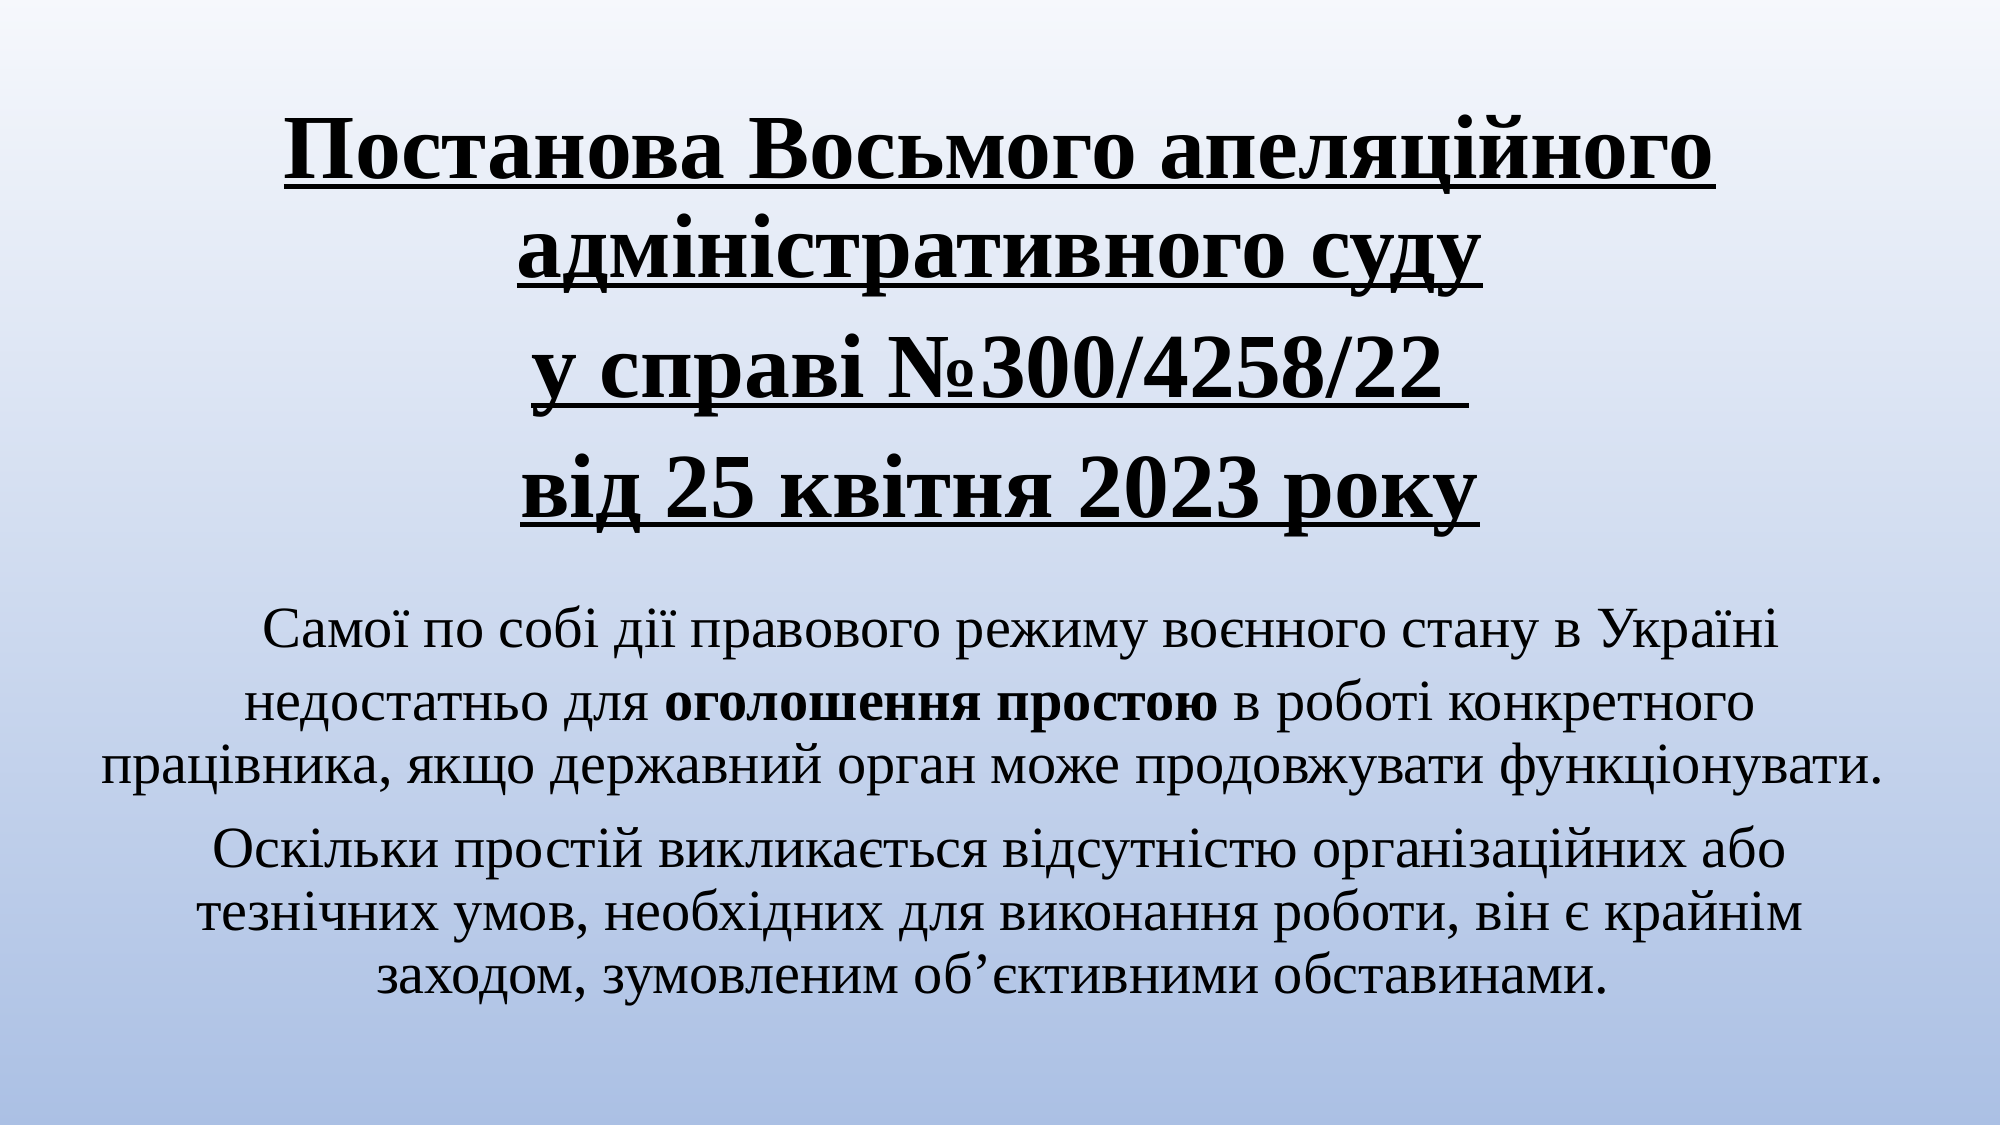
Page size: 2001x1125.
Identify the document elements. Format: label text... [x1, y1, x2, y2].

list Постанова Восьмого апеляційного адміністративного суду у справі №300/4258/22 від 25 квітня 2023 року Самої по собі дії правового режиму воєнного стану в Україні недостатньо для оголошення простою в роботі конкретного працівника, якщо державний орган може продовжувати функціонувати. Оскільки простій викликається відсутністю організаційних або тезнічних умов, необхідних для виконання роботи, він є крайнім заходом, зумовленим об’єктивними обставинами. [83, 92, 1917, 984]
